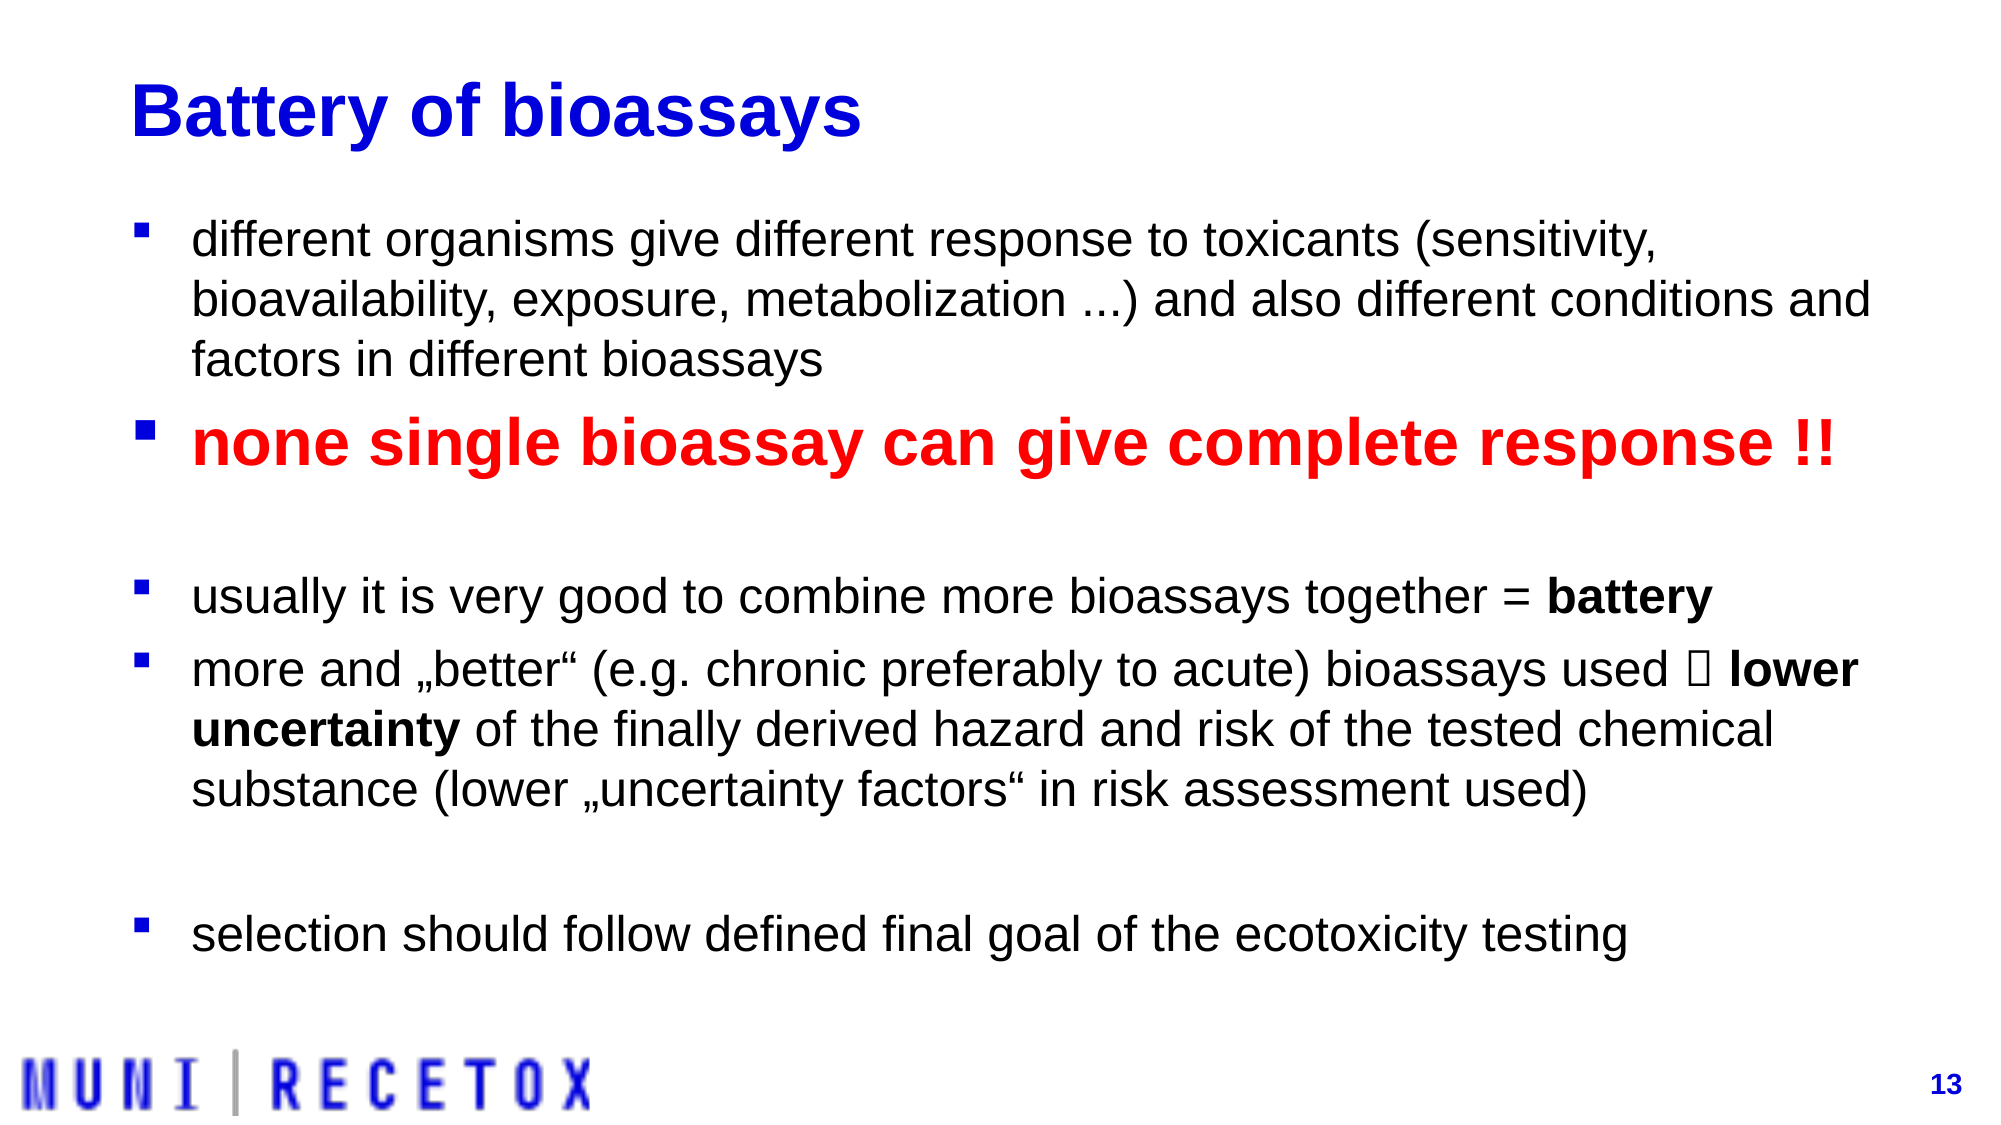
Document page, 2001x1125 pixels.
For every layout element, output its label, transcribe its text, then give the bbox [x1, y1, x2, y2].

slide_number 13 [1915, 1062, 1978, 1104]
list different organisms give different response to toxicants (sensitivity, bioavailability, exposure, metabolization ...) and also different conditions and factors in different bioassays none single bioassay can give complete response !! usually it is very good to combine more bioassays together = battery more and „better“ (e.g. chronic preferably to acute) bioassays used  lower uncertainty of the finally derived hazard and risk of the tested chemical substance (lower „uncertainty factors“ in risk assessment used) selection should follow defined final goal of the ecotoxicity testing [115, 198, 1889, 983]
title Battery of bioassays [115, 54, 1889, 175]
